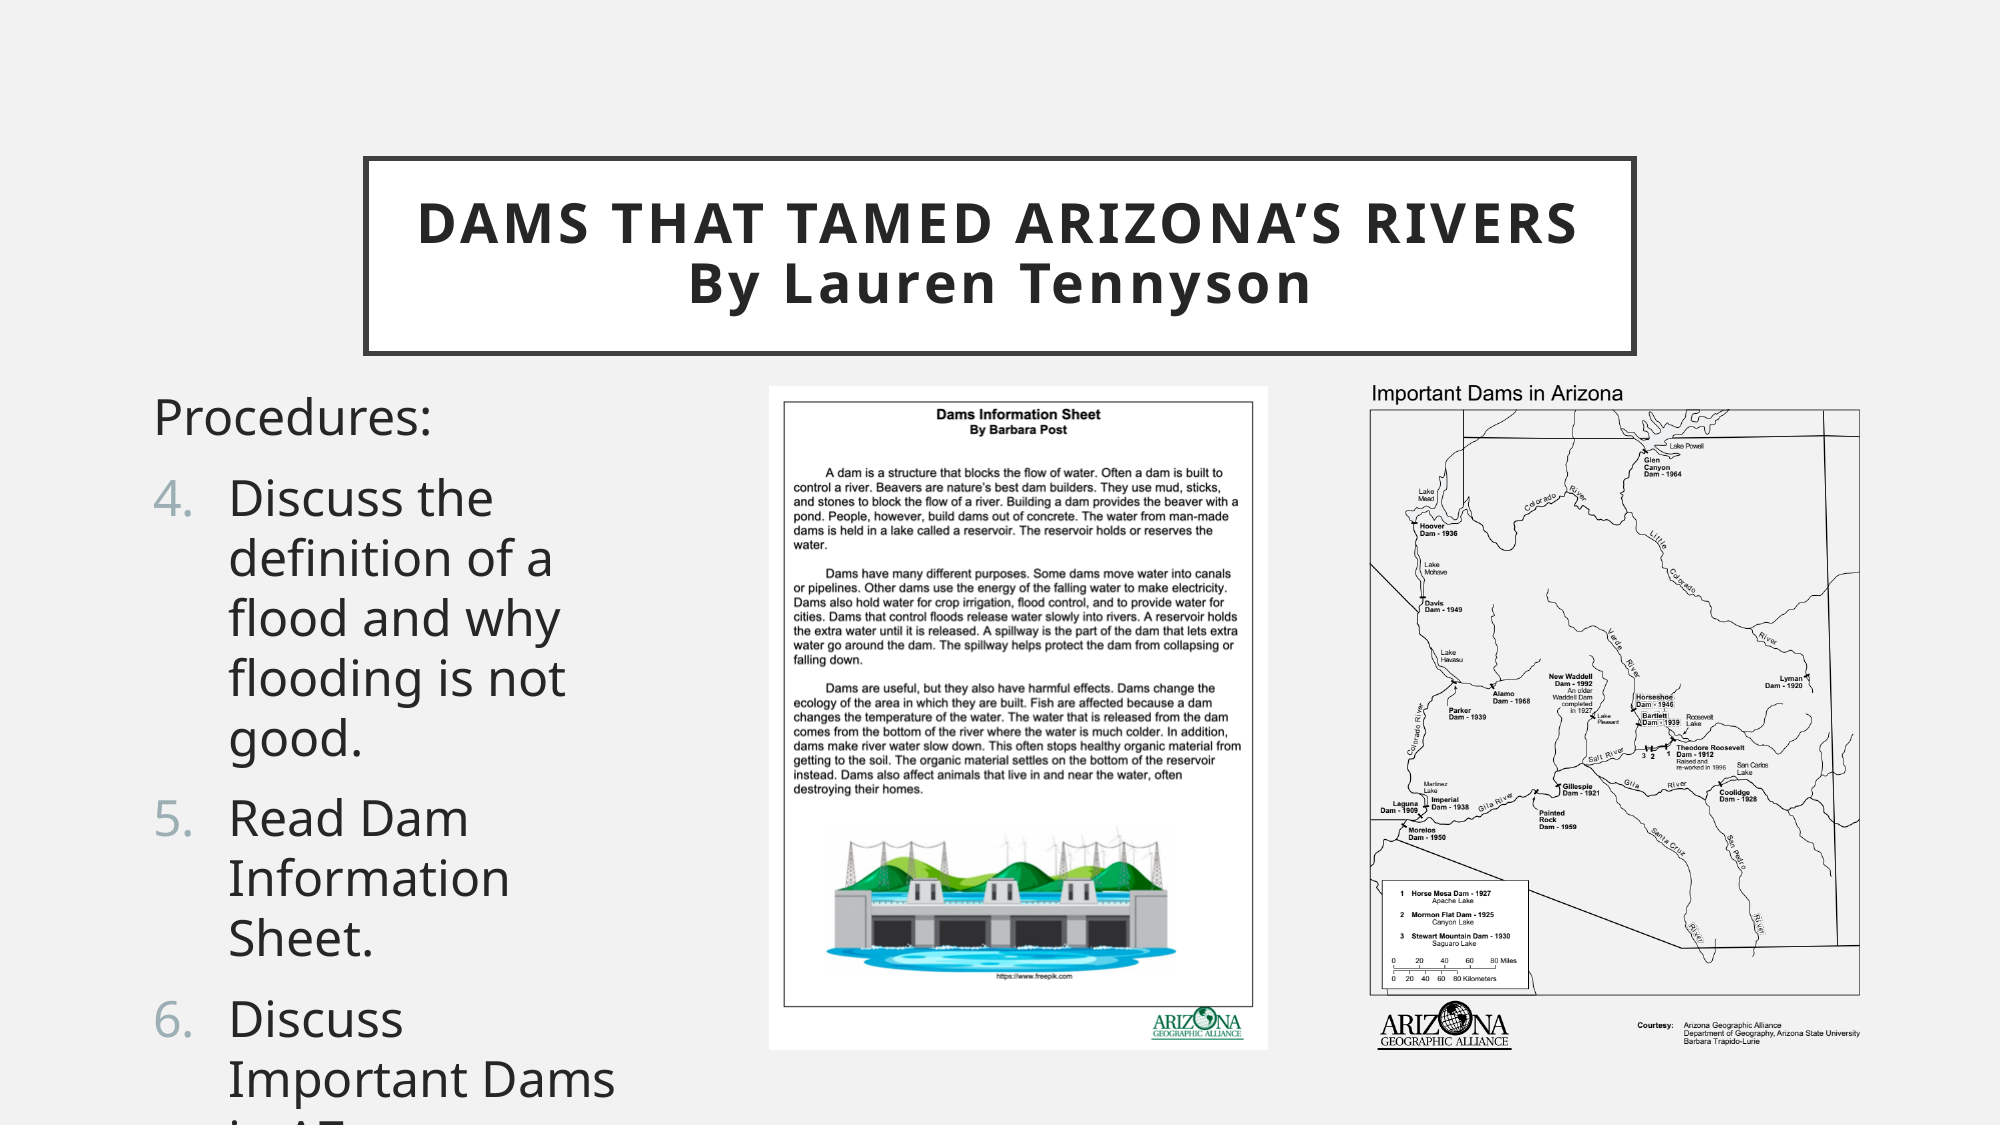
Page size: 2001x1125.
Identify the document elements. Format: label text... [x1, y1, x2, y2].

title Dams that tamed Arizona’s rivers By Lauren Tennyson [363, 156, 1637, 356]
picture [1366, 383, 1862, 1050]
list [769, 386, 1268, 1050]
list Procedures: Discuss the definition of a flood and why flooding is not good. Read Dam Information Sheet. Discuss Important Dams in AZ map. [138, 377, 637, 1028]
